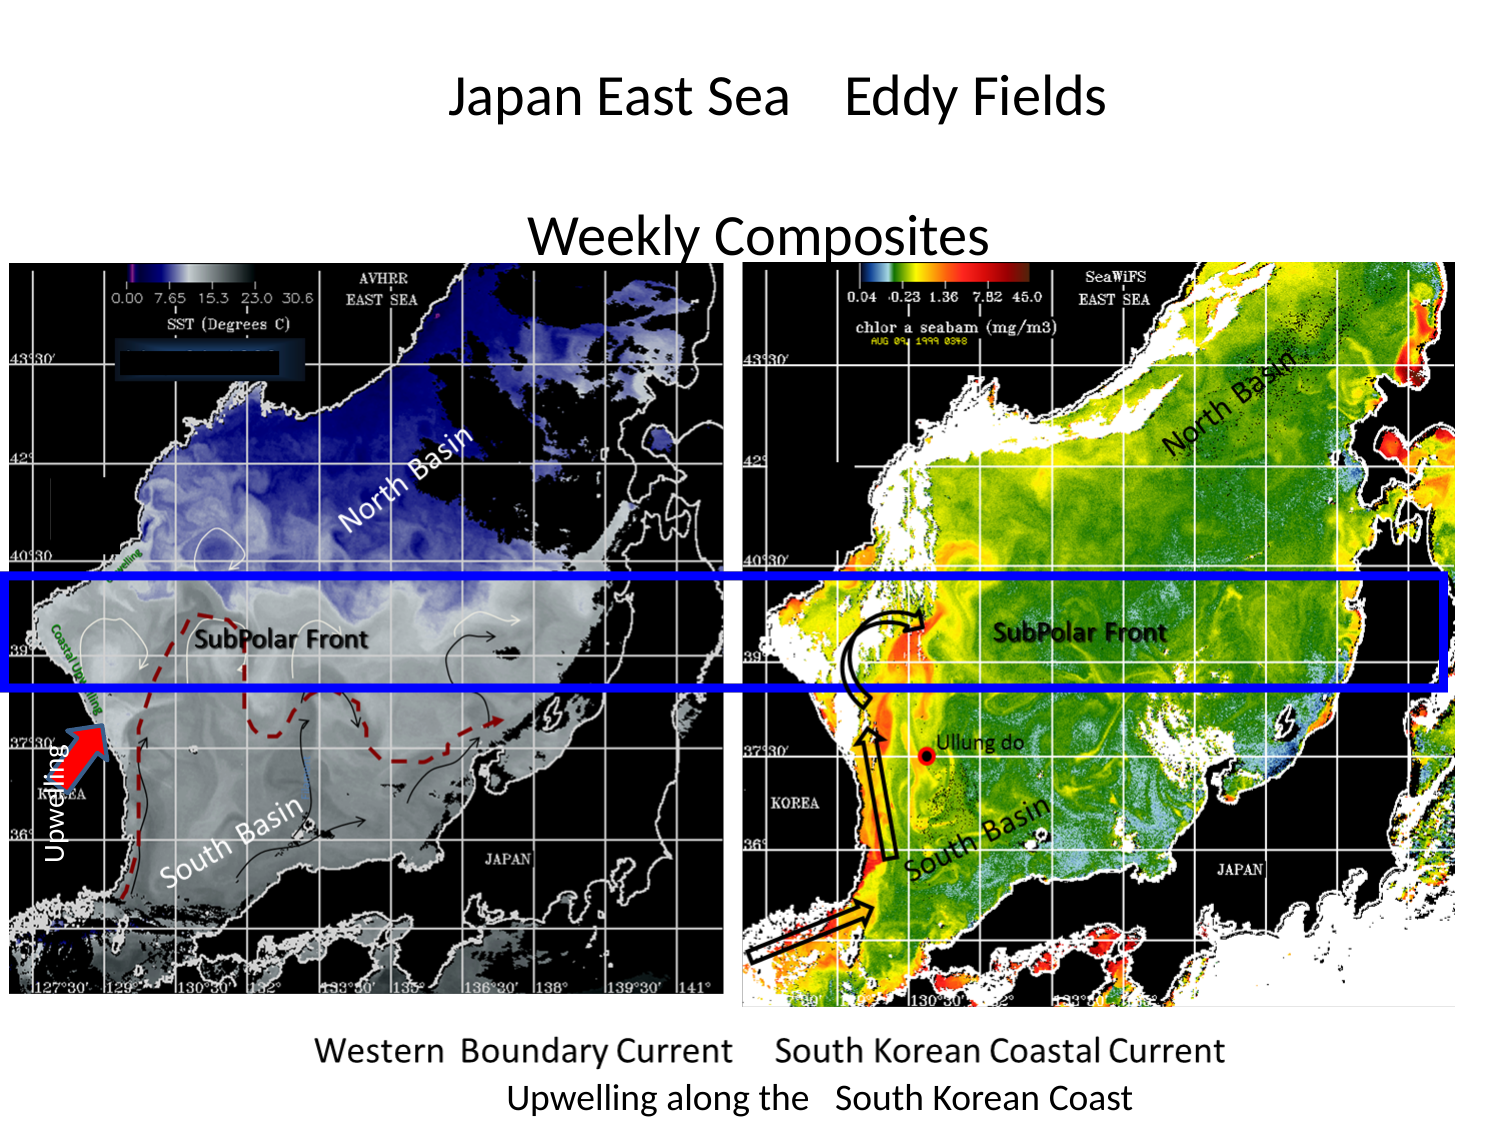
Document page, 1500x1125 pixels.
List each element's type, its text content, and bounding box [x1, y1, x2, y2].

text_box Japan East Sea Eddy Fields Weekly Composites [230, 50, 1176, 260]
picture [0, 262, 1455, 1096]
text_box Upwelling along the South Korean Coast [491, 1105, 1157, 1125]
